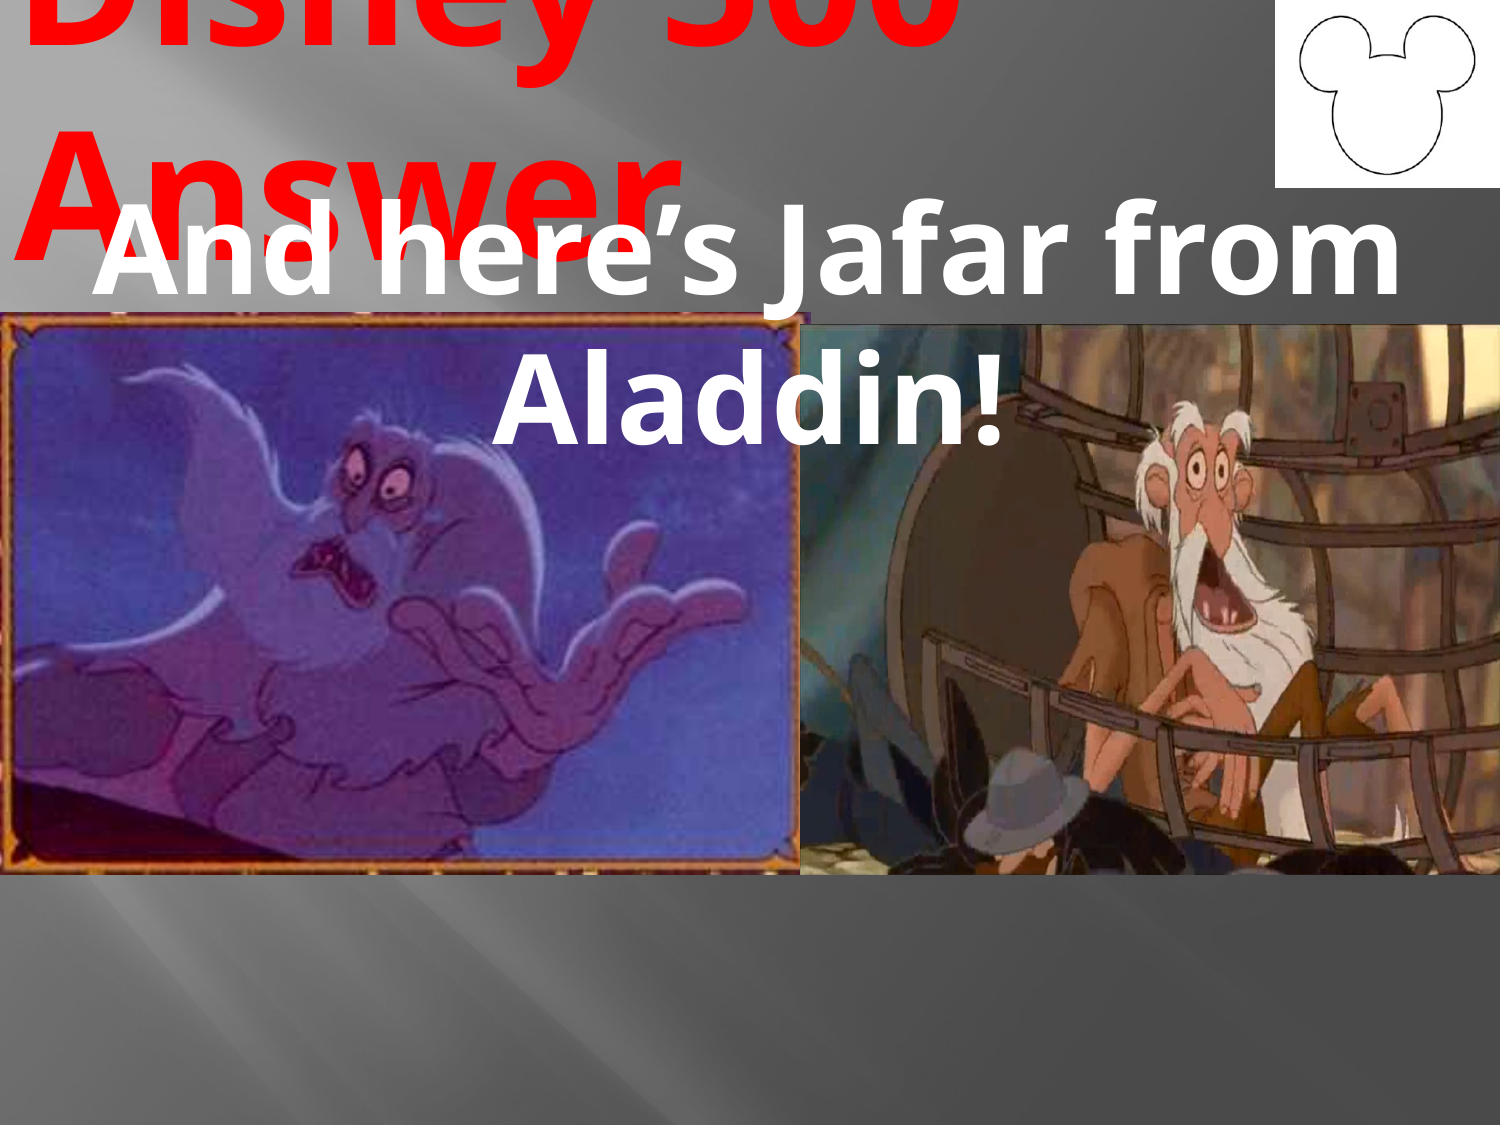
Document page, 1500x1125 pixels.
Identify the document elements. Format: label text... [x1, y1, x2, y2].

text_box And here’s Jafar from Aladdin! [0, 162, 1500, 324]
picture [0, 312, 1500, 876]
picture [1274, 0, 1500, 188]
title Disney 500 Answer [0, 0, 1274, 162]
